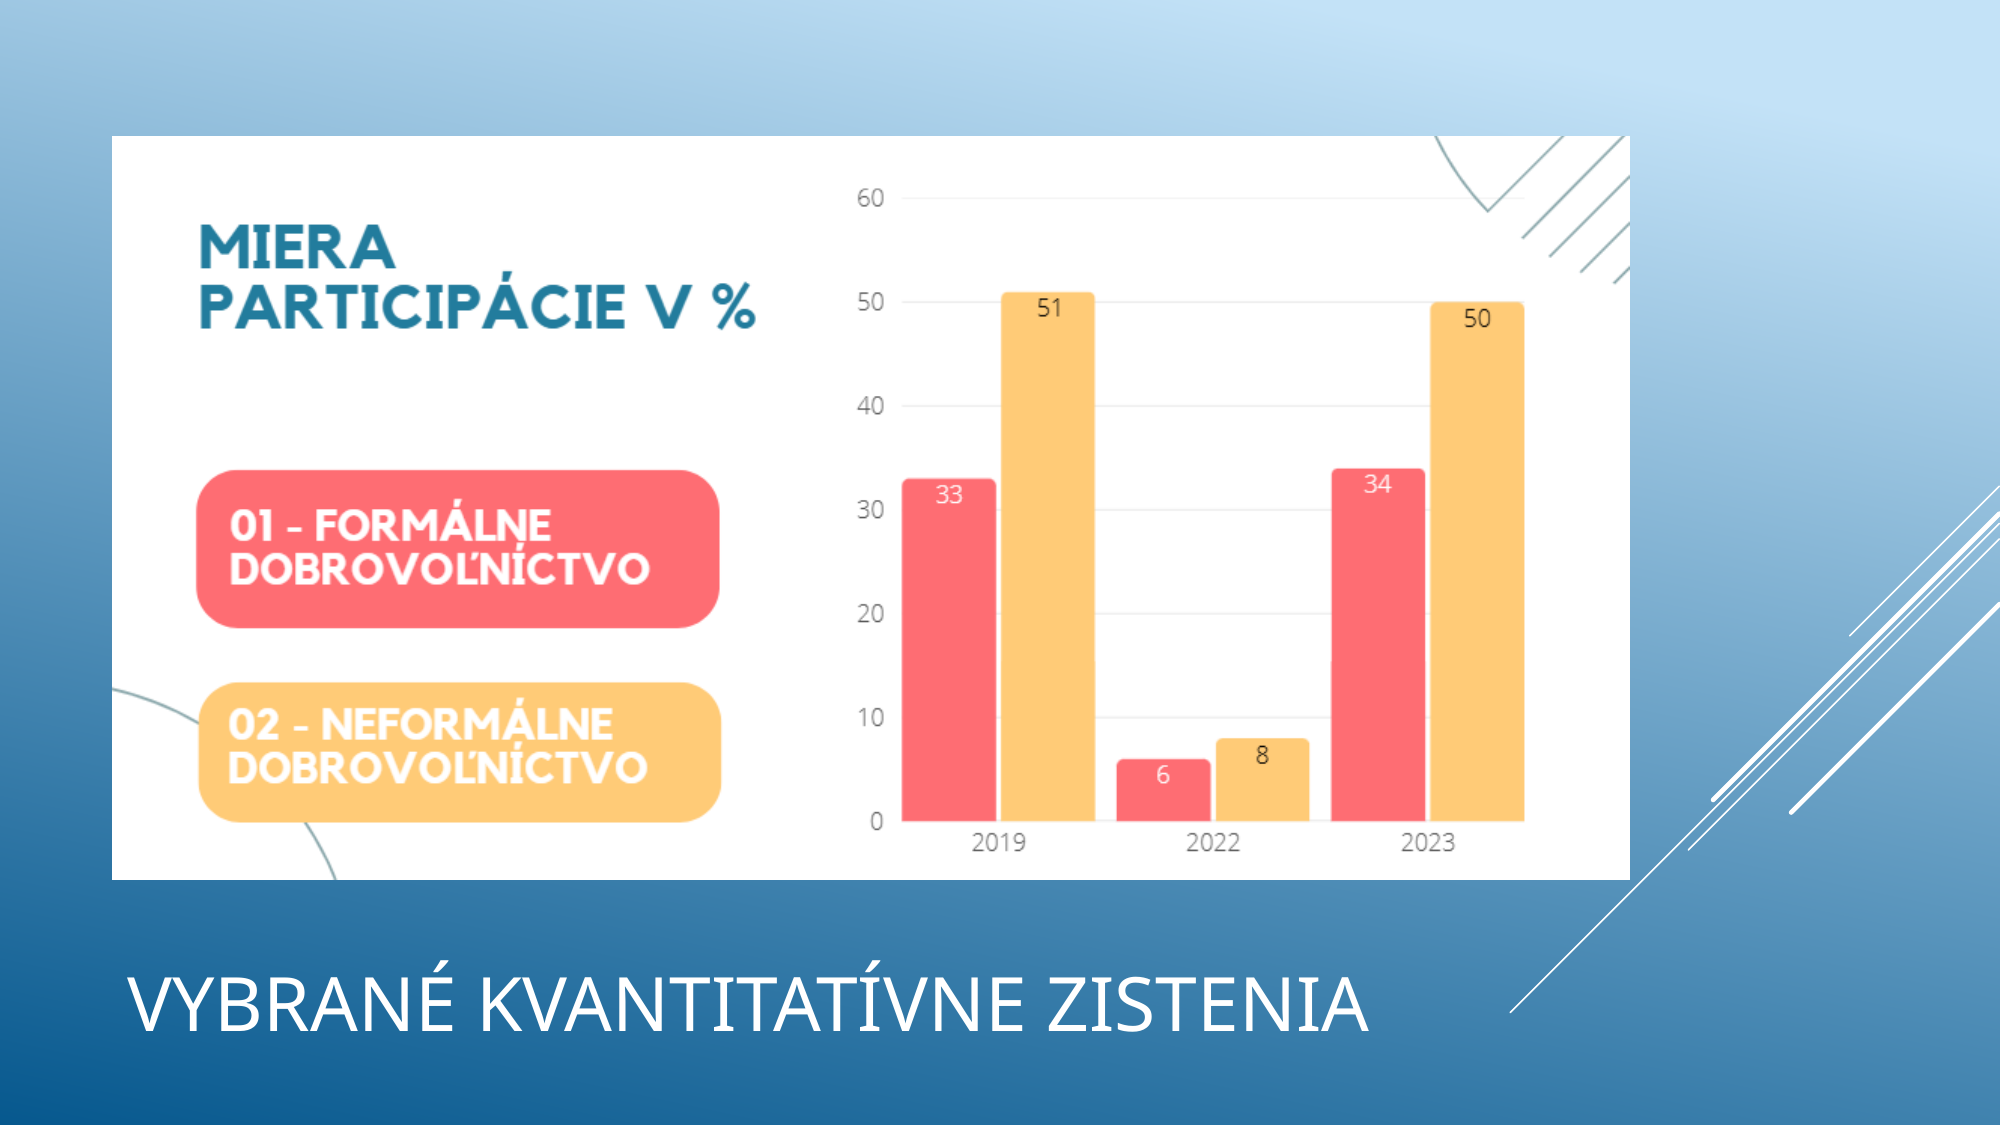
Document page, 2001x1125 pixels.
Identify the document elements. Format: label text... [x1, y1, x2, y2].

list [111, 136, 1630, 880]
title Vybrané kvantitatívne zistenia [112, 880, 1513, 1125]
